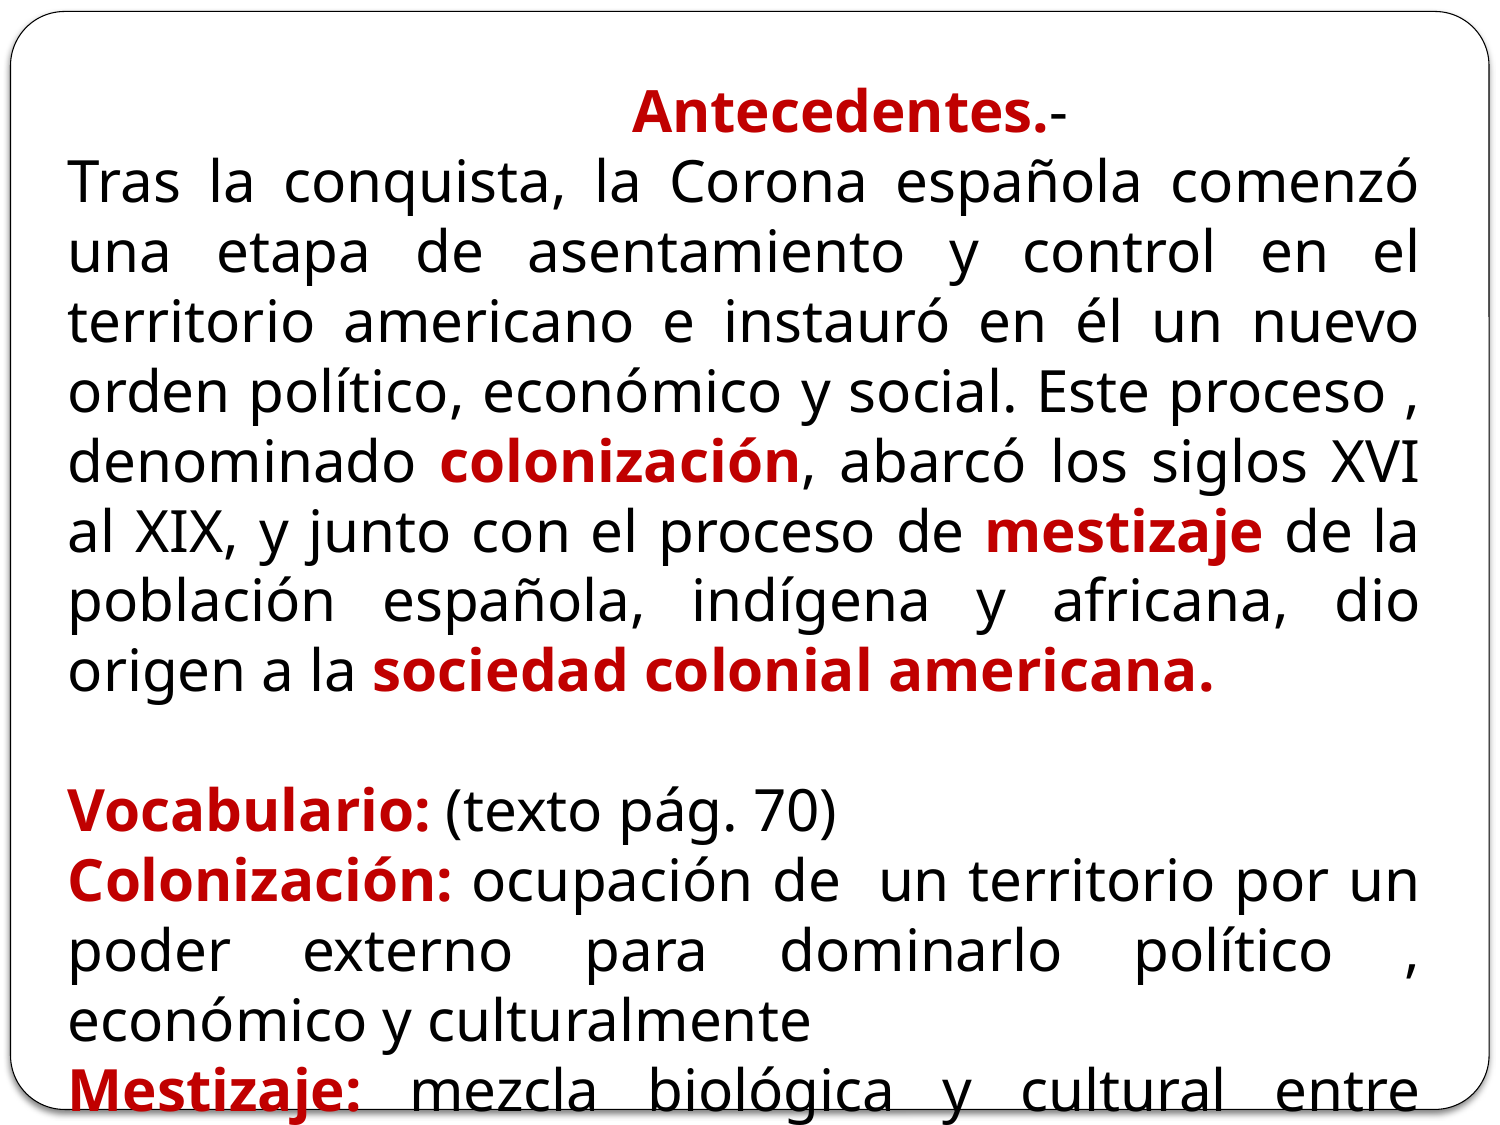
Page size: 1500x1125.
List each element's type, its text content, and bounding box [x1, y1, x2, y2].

text_box Antecedentes.- Tras la conquista, la Corona española comenzó una etapa de asentamiento y control en el territorio americano e instauró en él un nuevo orden político, económico y social. Este proceso , denominado colonización, abarcó los siglos XVI al XIX, y junto con el proceso de mestizaje de la población española, indígena y africana, dio origen a la sociedad colonial americana. Vocabulario: (texto pág. 70) Colonización: ocupación de un territorio por un poder externo para dominarlo político , económico y culturalmente Mestizaje: mezcla biológica y cultural entre distintos grupos étnicos. [53, 66, 1436, 1125]
